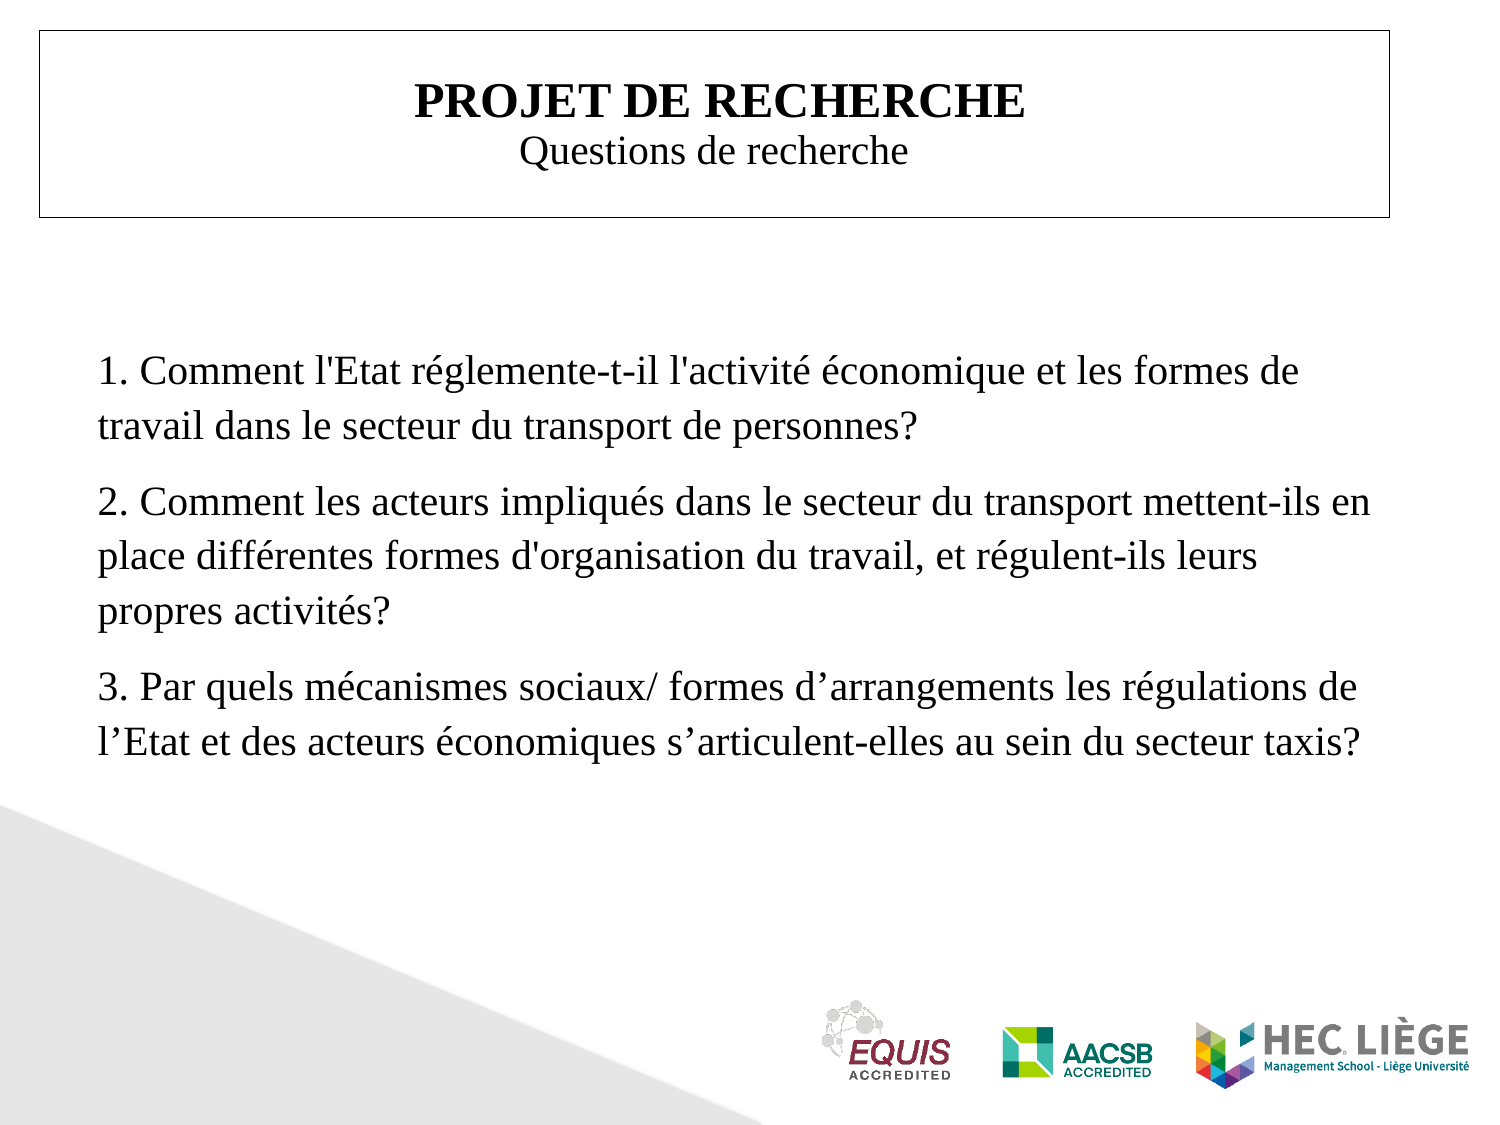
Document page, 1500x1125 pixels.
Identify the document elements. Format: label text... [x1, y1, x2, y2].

text_box 1. Comment l'Etat réglemente-t-il l'activité économique et les formes de travail dans le secteur du transport de personnes? 2. Comment les acteurs impliqués dans le secteur du transport mettent-ils en place différentes formes d'organisation du travail, et régulent-ils leurs propres activités? 3. Par quels mécanismes sociaux/ formes d’arrangements les régulations de l’Etat et des acteurs économiques s’articulent-elles au sein du secteur taxis? [82, 330, 1406, 772]
picture [797, 975, 974, 1104]
text_box Projet de recherche Questions de recherche [39, 30, 1390, 218]
picture [998, 1023, 1156, 1082]
picture [1187, 1011, 1477, 1097]
